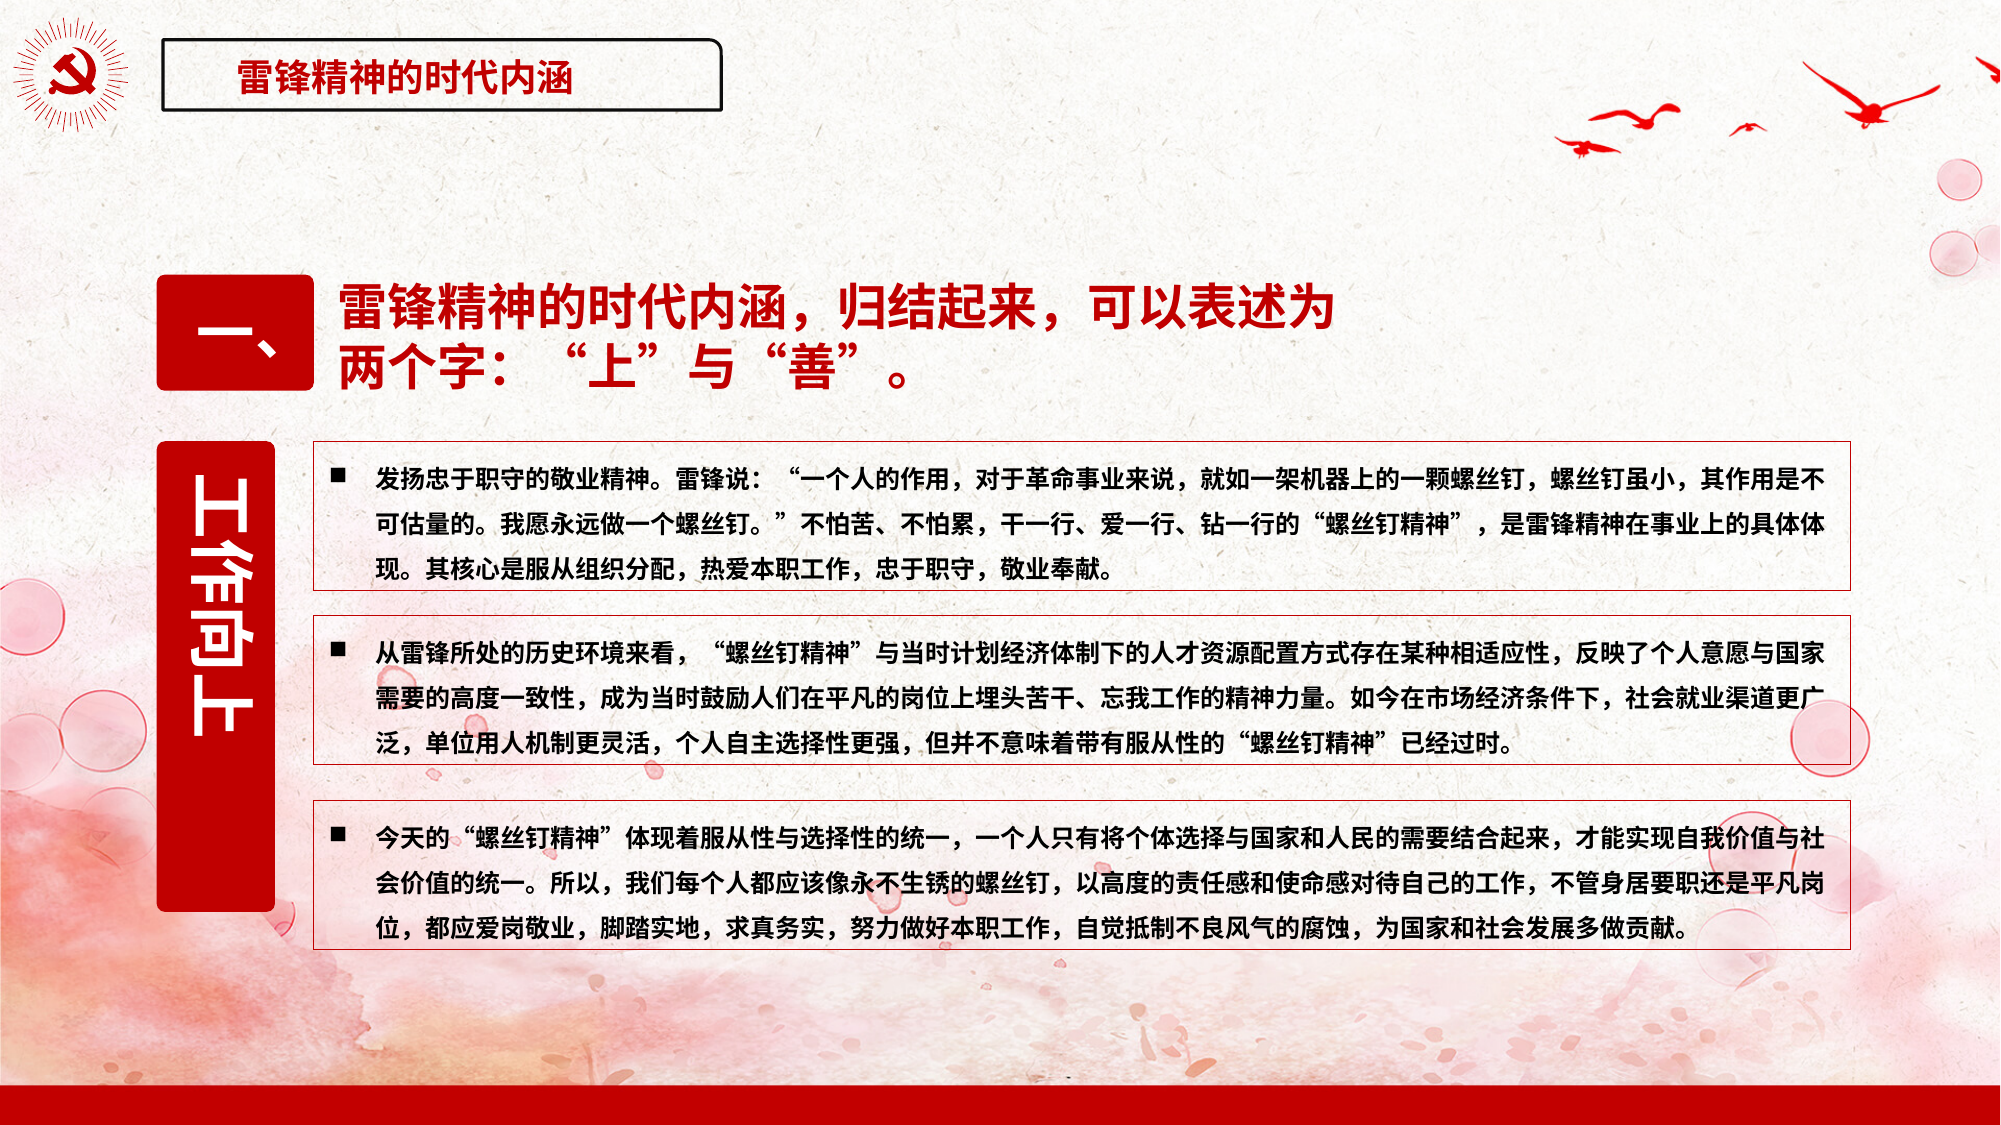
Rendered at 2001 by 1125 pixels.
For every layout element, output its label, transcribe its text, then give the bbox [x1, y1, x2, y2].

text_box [13, 17, 722, 133]
text_box 工作向上 [160, 457, 272, 896]
text_box [155, 273, 315, 392]
text_box 雷锋精神的时代内涵，归结起来，可以表述为两个字：“上”与“善”。 [322, 267, 1402, 403]
text_box 一、 [182, 289, 329, 374]
text_box [155, 440, 276, 913]
picture [0, 0, 2001, 1125]
text_box 今天的“螺丝钉精神”体现着服从性与选择性的统一，一个人只有将个体选择与国家和人民的需要结合起来，才能实现自我价值与社会价值的统一。所以，我们每个人都应该像永不生锈的螺丝钉，以高度的责任感和使命感对待自己的工作，不管身居要职还是平凡岗位，都应爱岗敬业，脚踏实地，求真务实，努力做好本职工作，自觉抵制不良风气的腐蚀，为国家和社会发展多做贡献。 [313, 800, 1851, 950]
text_box 发扬忠于职守的敬业精神。雷锋说：“一个人的作用，对于革命事业来说，就如一架机器上的一颗螺丝钉，螺丝钉虽小，其作用是不可估量的。我愿永远做一个螺丝钉。”不怕苦、不怕累，干一行、爱一行、钻一行的“螺丝钉精神”，是雷锋精神在事业上的具体体现。其核心是服从组织分配，热爱本职工作，忠于职守，敬业奉献。 [313, 441, 1851, 591]
text_box 从雷锋所处的历史环境来看，“螺丝钉精神”与当时计划经济体制下的人才资源配置方式存在某种相适应性，反映了个人意愿与国家需要的高度一致性，成为当时鼓励人们在平凡的岗位上埋头苦干、忘我工作的精神力量。如今在市场经济条件下，社会就业渠道更广泛，单位用人机制更灵活，个人自主选择性更强，但并不意味着带有服从性的“螺丝钉精神”已经过时。 [313, 615, 1851, 765]
